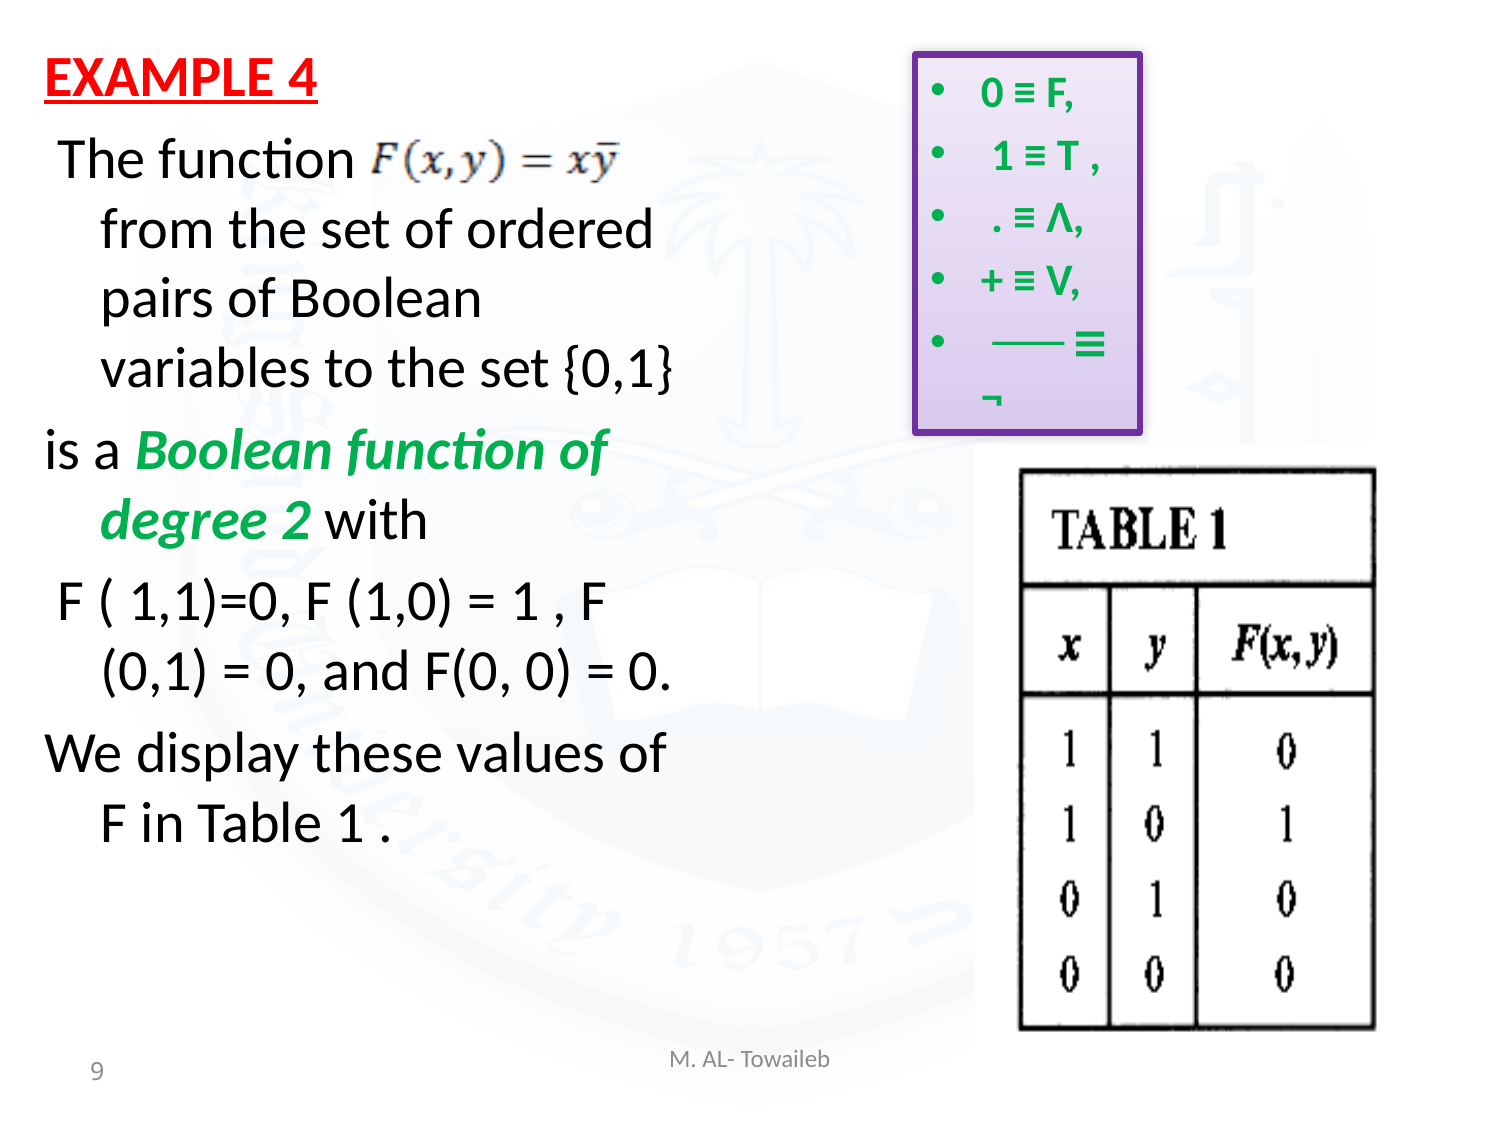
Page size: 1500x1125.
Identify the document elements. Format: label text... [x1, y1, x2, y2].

list EXAMPLE 4 The function from the set of ordered pairs of Boolean variables to the set {0,1} is a Boolean function of degree 2 with F ( 1,1)=0, F (1,0) = 1 , F (0,1) = 0, and F(0, 0) = 0. We display these values of F in Table 1 . [29, 75, 692, 106]
text_box [0, 0, 1500, 75]
footer M. AL- Towaileb [512, 1042, 988, 1103]
picture [371, 136, 621, 200]
slide_number 9 [75, 1042, 425, 1103]
picture [974, 444, 1414, 1071]
list EXAMPLE 4 The function from the set of ordered pairs of Boolean variables to the set {0,1} is a Boolean function of degree 2 with F ( 1,1)=0, F (1,0) = 1 , F (0,1) = 0, and F(0, 0) = 0. We display these values of F in Table 1 . [29, 107, 692, 1071]
text_box 0 ≡ F, 1 ≡ T , . ≡ Λ, + ≡ V, ــــــــ ≡ ¬ [915, 54, 1140, 433]
